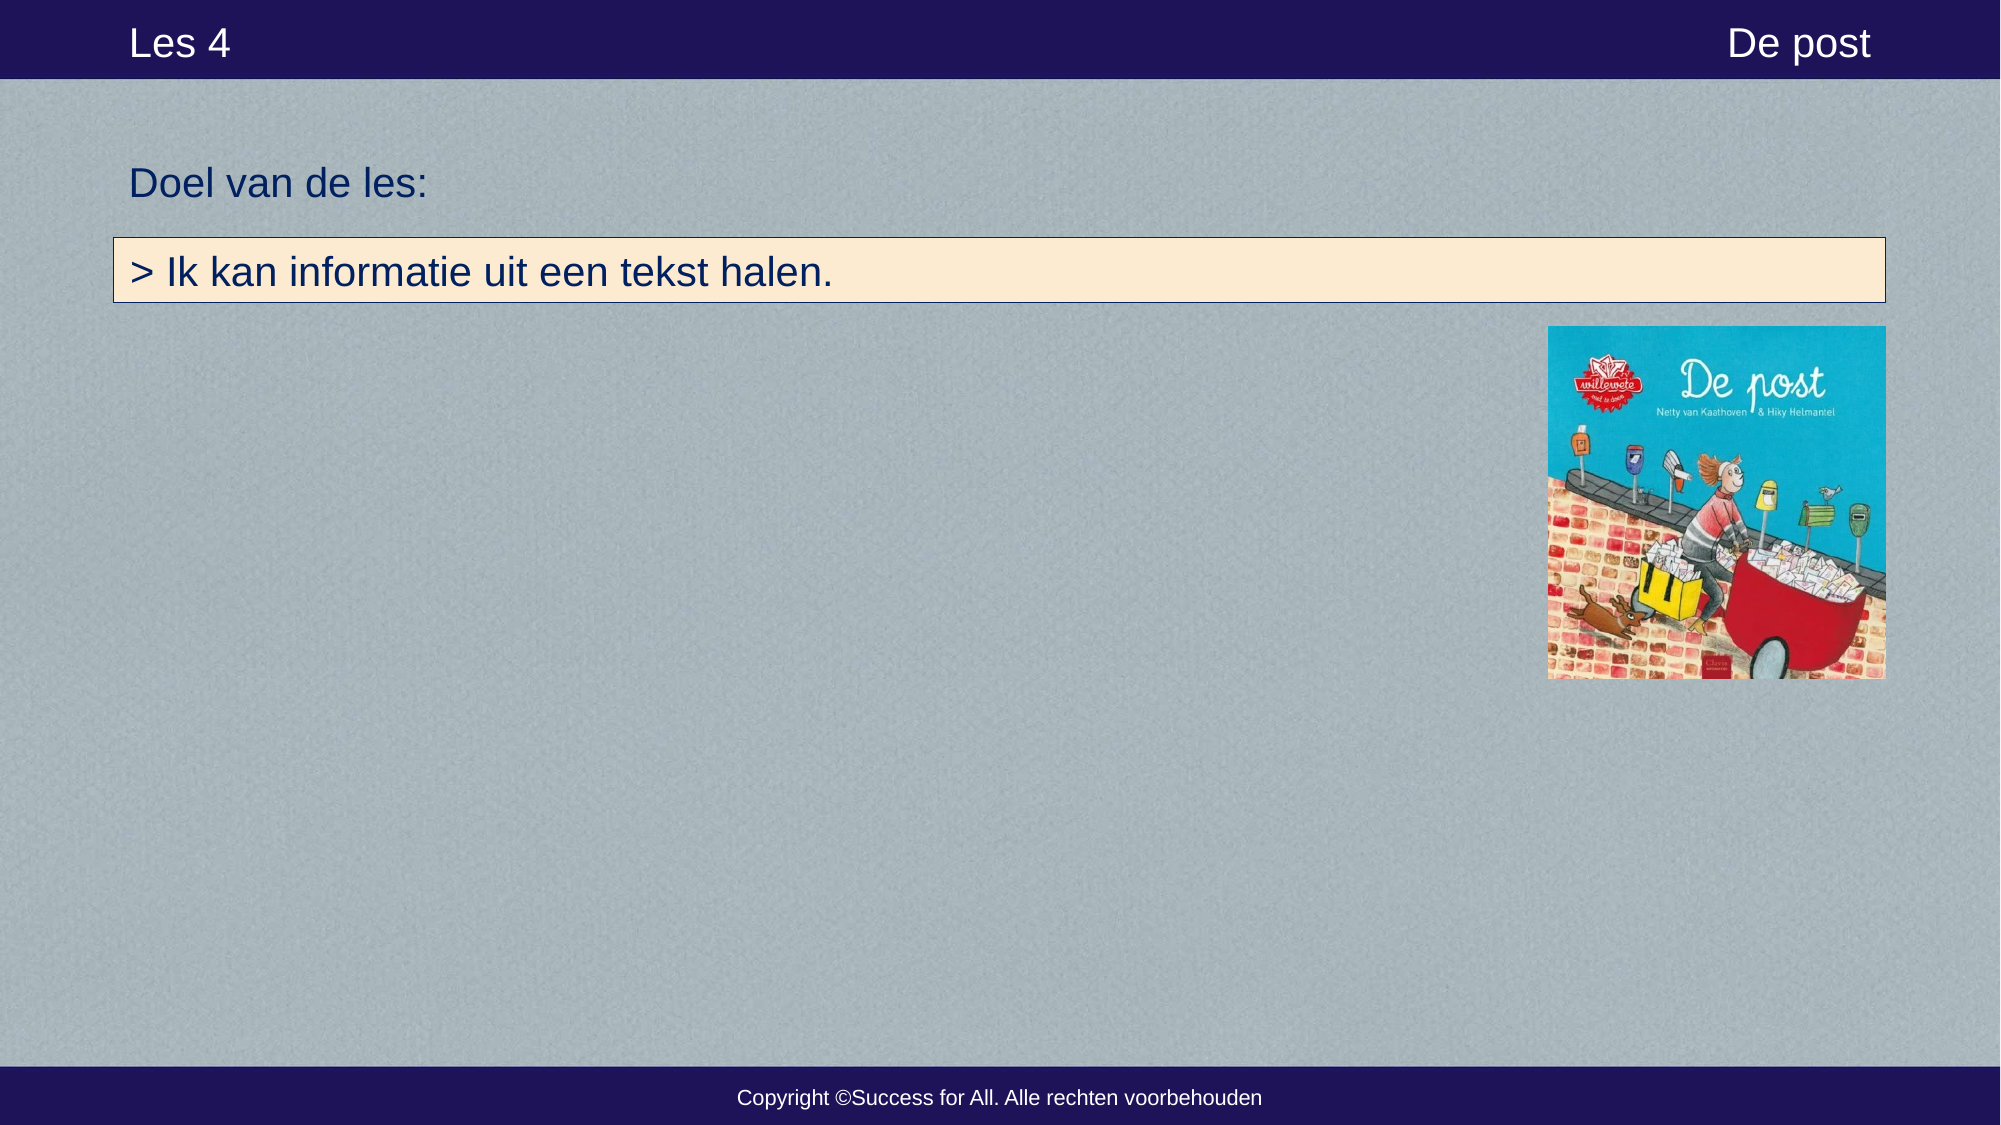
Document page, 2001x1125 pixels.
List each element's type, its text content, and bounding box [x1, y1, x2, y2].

text_box > Ik kan informatie uit een tekst halen. [113, 237, 1886, 303]
text_box Doel van de les: [113, 148, 1635, 214]
picture [0, 0, 2001, 1125]
text_box Copyright ©Success for All. Alle rechten voorbehouden [0, 1076, 2000, 1125]
text_box De post [999, 8, 1886, 73]
text_box Les 4 [114, 8, 354, 73]
